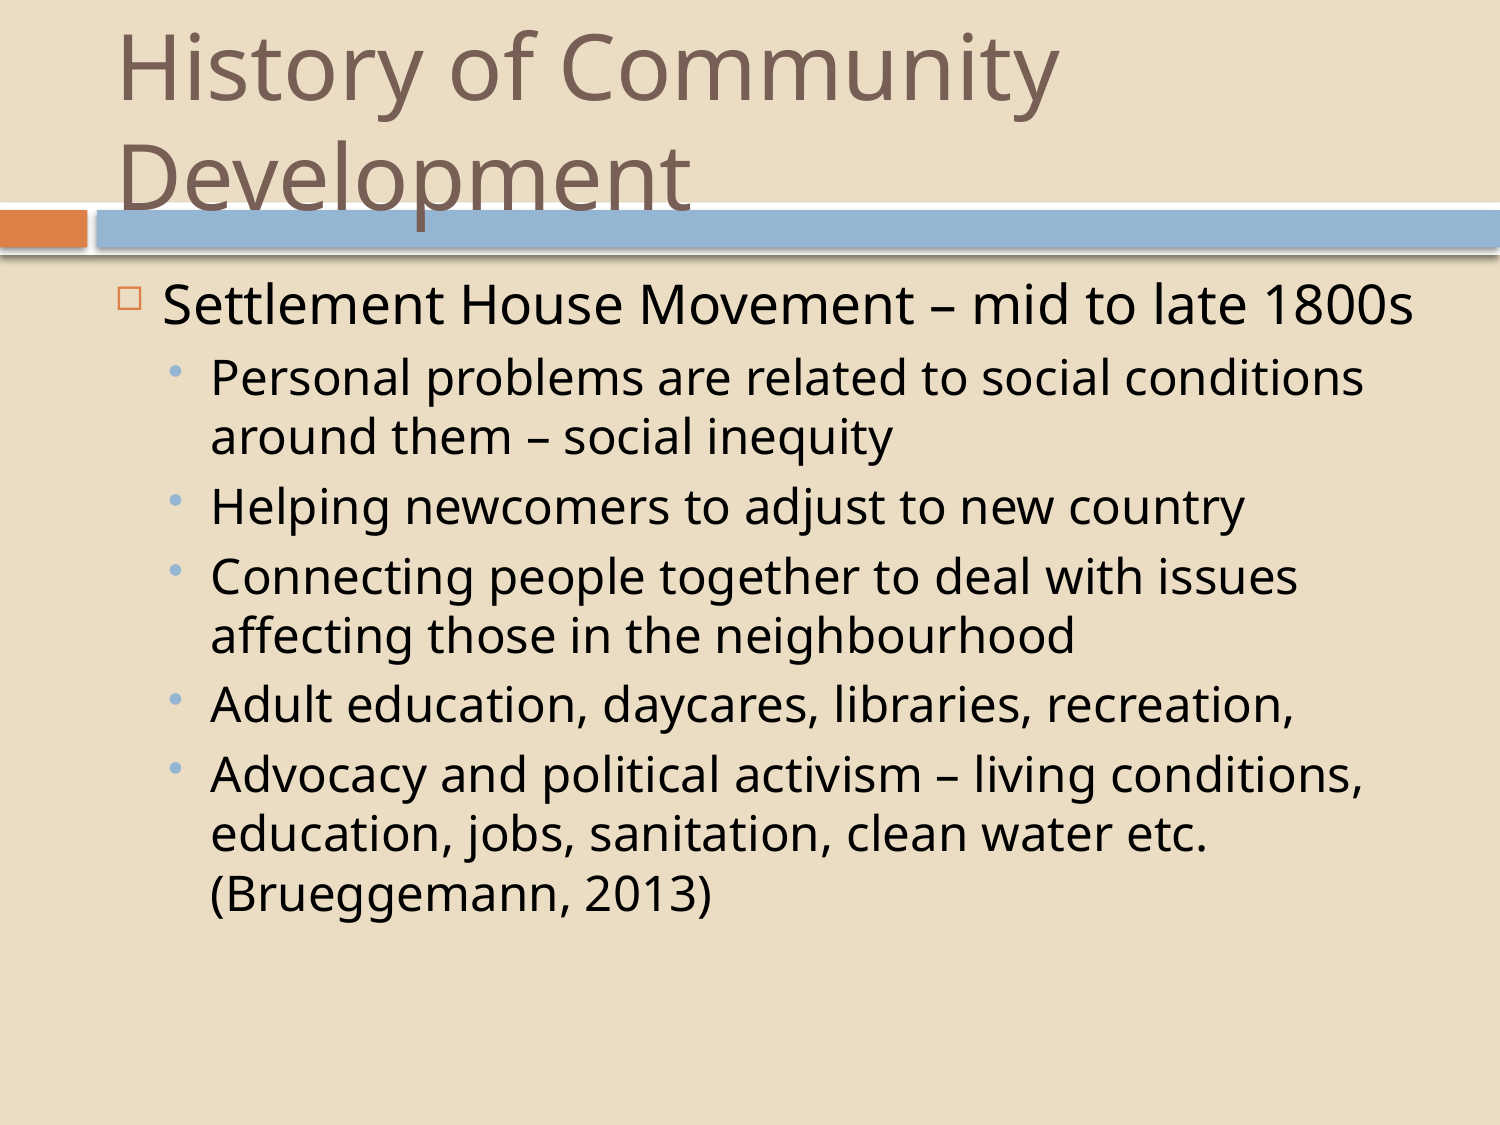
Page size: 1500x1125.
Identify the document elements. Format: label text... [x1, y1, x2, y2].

title History of Community Development [100, 37, 1438, 200]
list Settlement House Movement – mid to late 1800s Personal problems are related to social conditions around them – social inequity Helping newcomers to adjust to new country Connecting people together to deal with issues affecting those in the neighbourhood Adult education, daycares, libraries, recreation, Advocacy and political activism – living conditions, education, jobs, sanitation, clean water etc. (Brueggemann, 2013) [100, 262, 1438, 1000]
